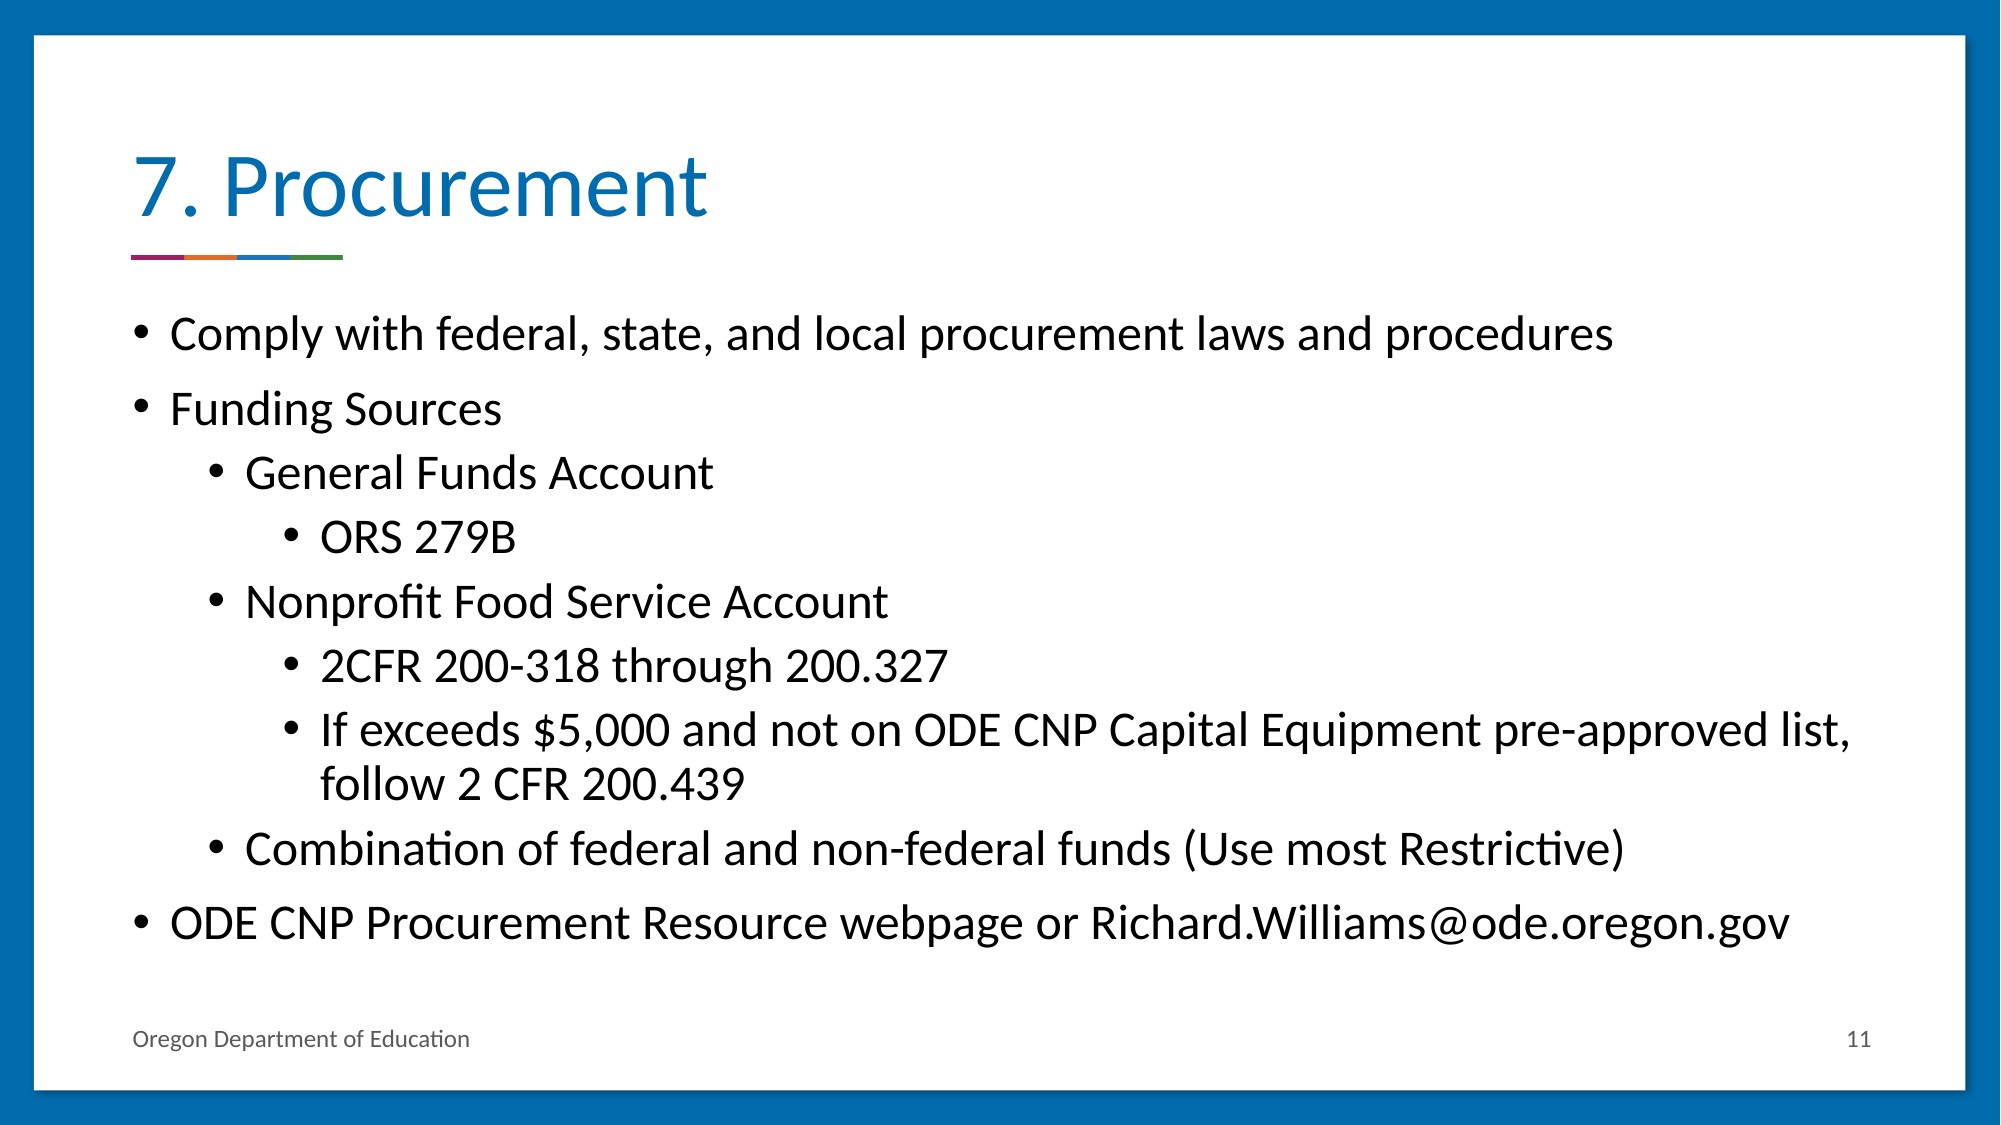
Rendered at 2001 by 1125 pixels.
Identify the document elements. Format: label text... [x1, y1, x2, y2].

slide_number 11 [1412, 1007, 1887, 1068]
footer Oregon Department of Education [117, 1007, 588, 1068]
list Comply with federal, state, and local procurement laws and procedures Funding Sources General Funds Account ORS 279B Nonprofit Food Service Account 2CFR 200-318 through 200.327 If exceeds $5,000 and not on ODE CNP Capital Equipment pre-approved list, follow 2 CFR 200.439 Combination of federal and non-federal funds (Use most Restrictive) ODE CNP Procurement Resource webpage or Richard.Williams@ode.oregon.gov [117, 299, 1887, 974]
title 7. Procurement [117, 75, 1887, 244]
picture [131, 255, 343, 260]
